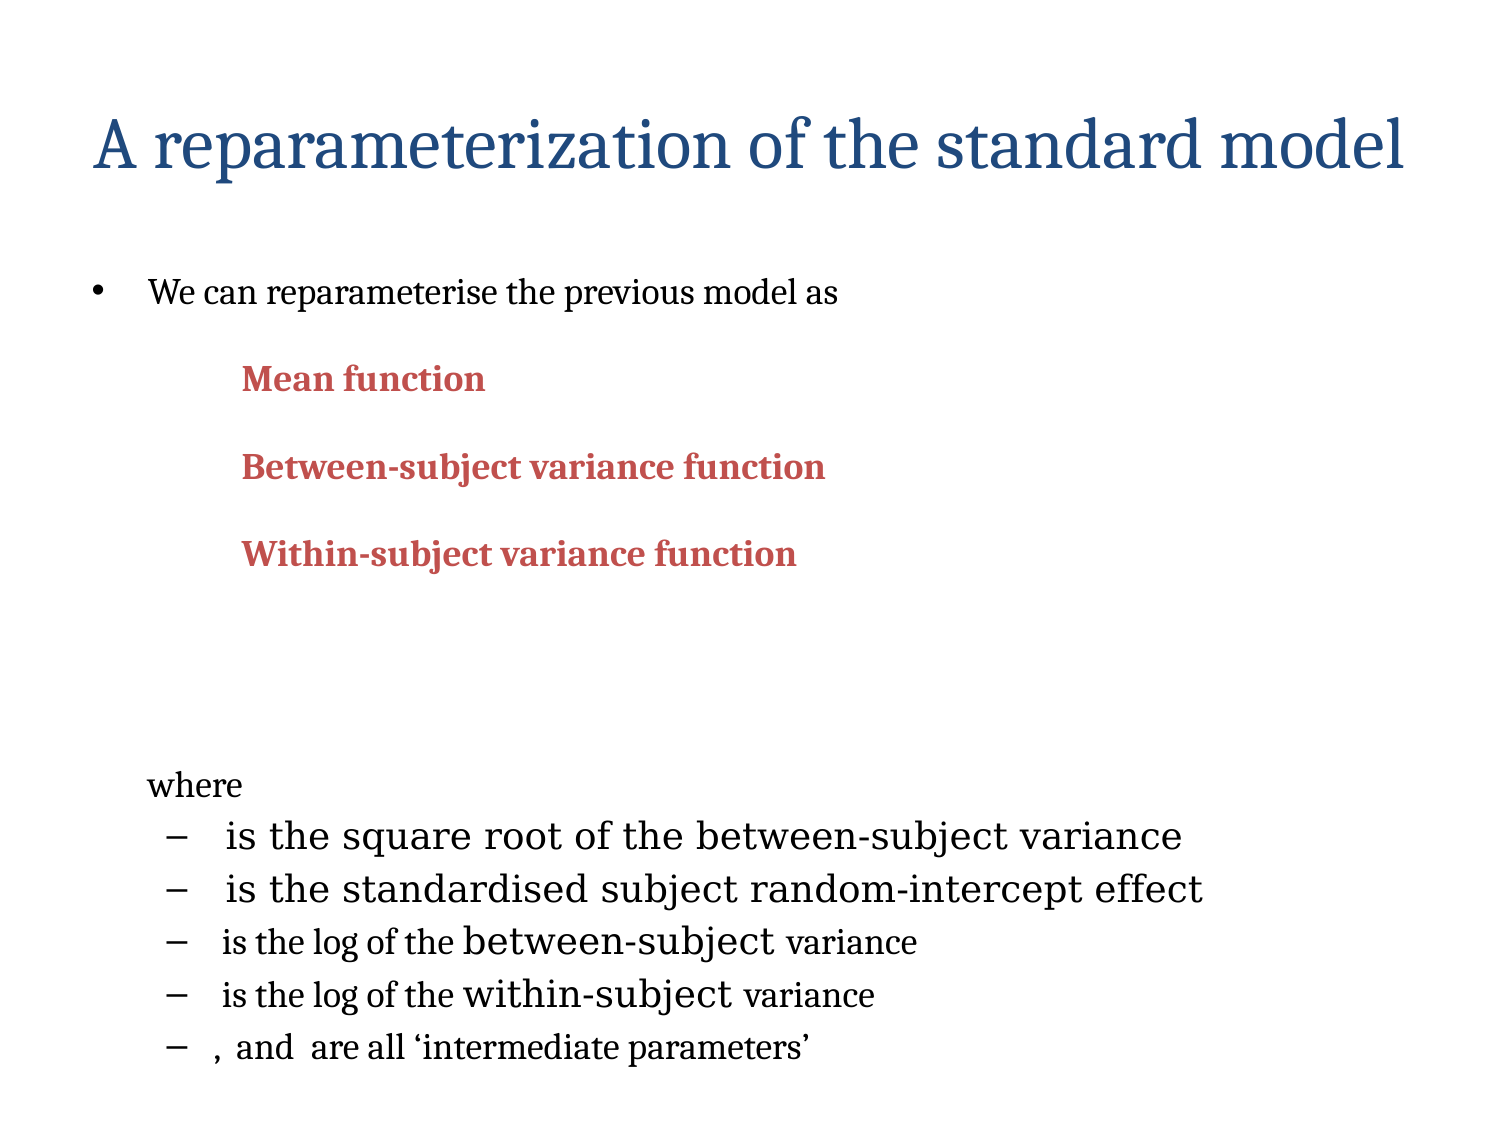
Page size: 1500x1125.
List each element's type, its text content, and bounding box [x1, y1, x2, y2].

title A reparameterization of the standard model [75, 45, 1425, 233]
